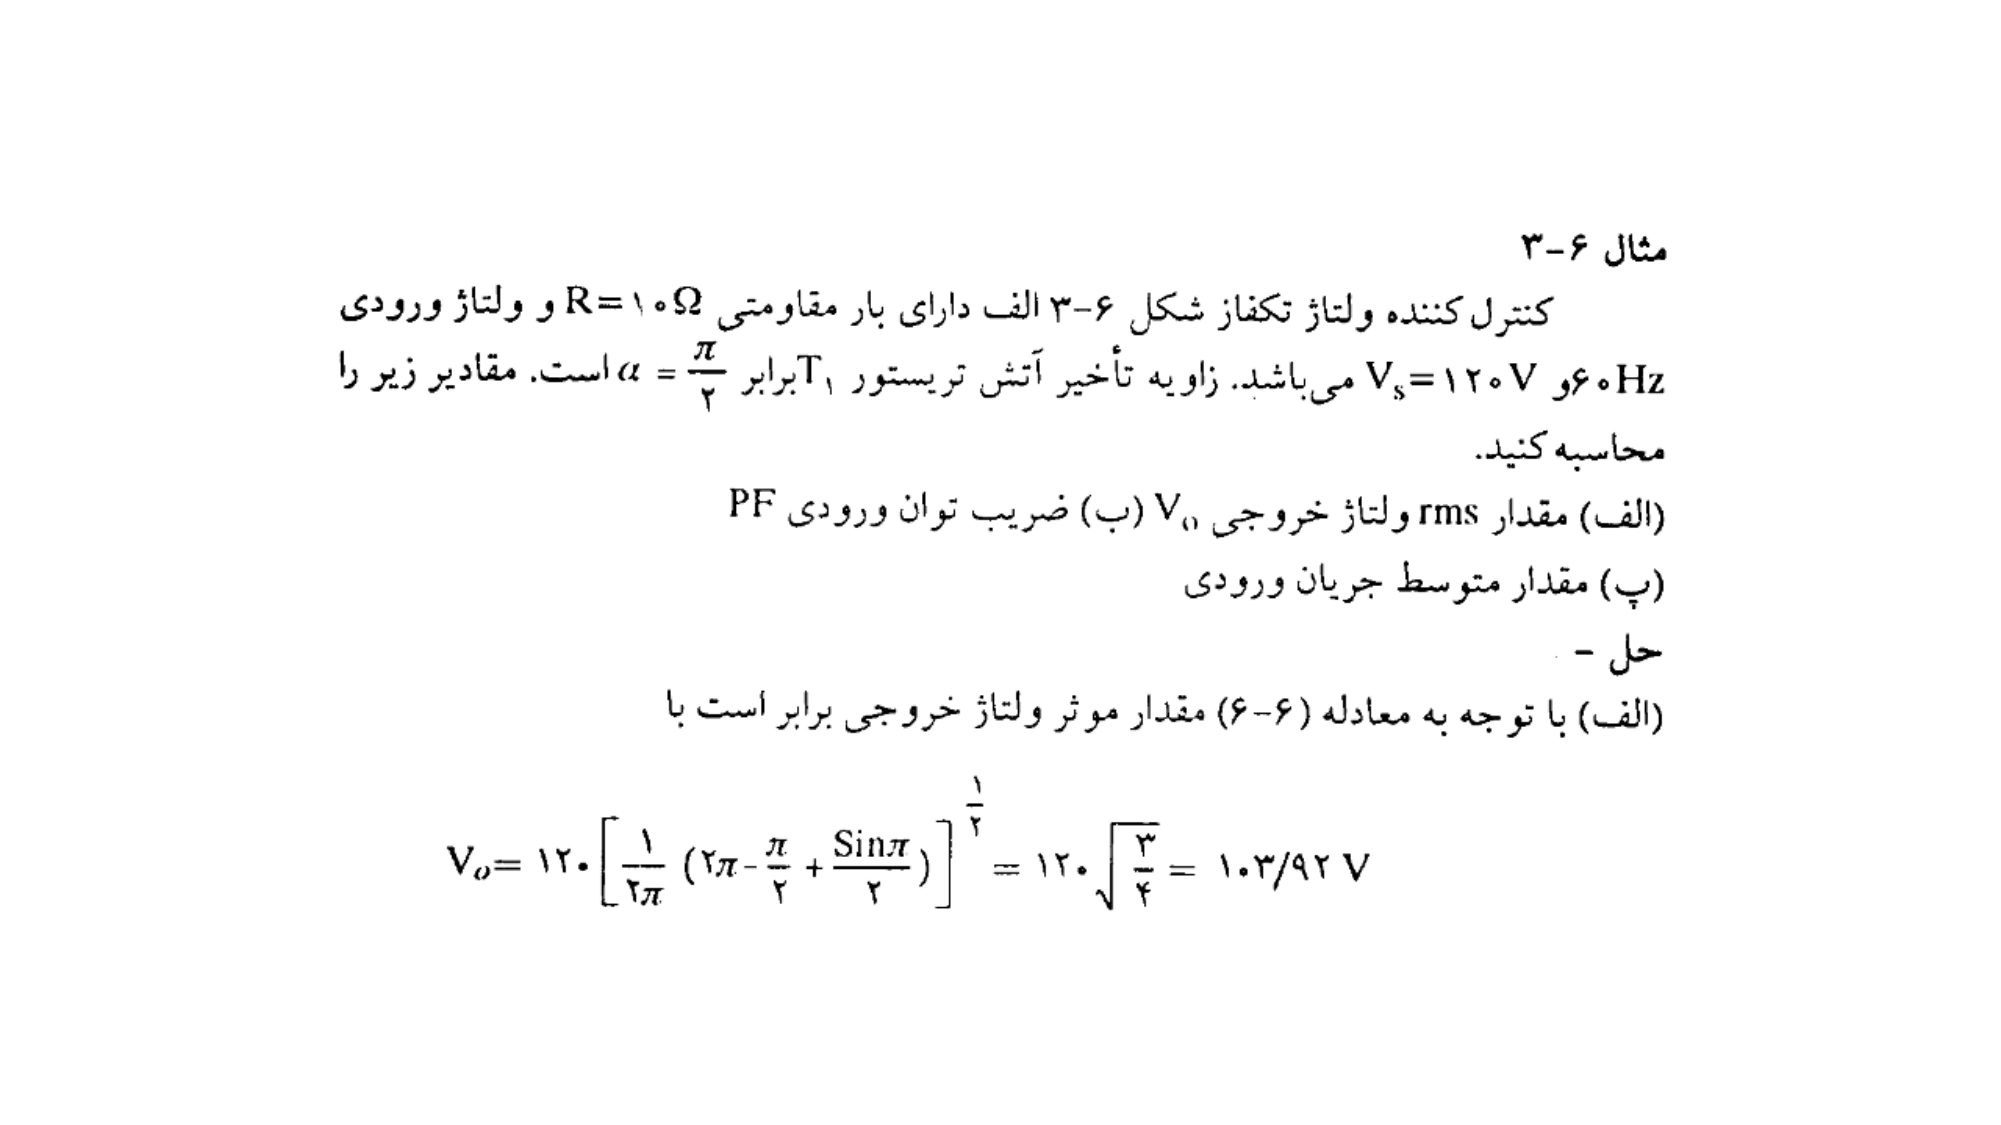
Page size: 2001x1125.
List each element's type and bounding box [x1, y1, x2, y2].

picture [280, 196, 1720, 929]
